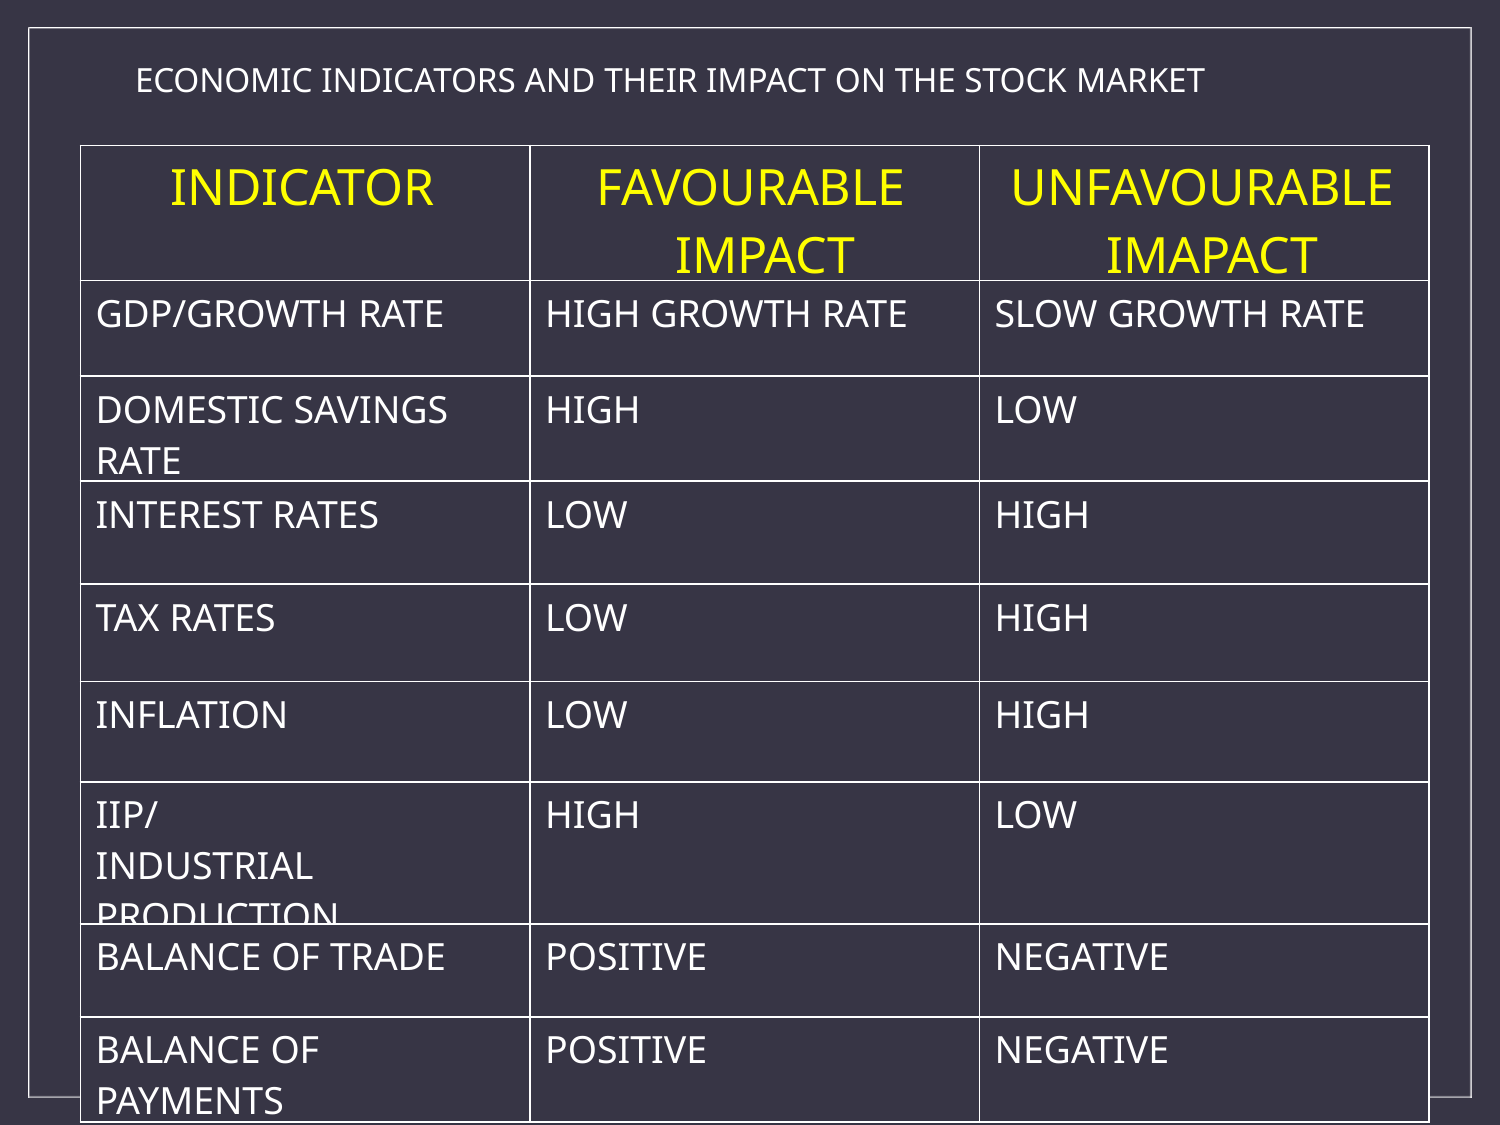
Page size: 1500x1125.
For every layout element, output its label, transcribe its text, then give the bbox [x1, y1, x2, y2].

table_cell IIP/INDUSTRIAL PRODUCTION [81, 783, 529, 923]
table_cell NEGATIVE [980, 1018, 1428, 1121]
table_cell POSITIVE [531, 1018, 979, 1121]
table_cell LOW [980, 783, 1428, 923]
table_cell INFLATION [81, 682, 529, 781]
table_cell HIGH [531, 783, 979, 923]
table_cell LOW [531, 585, 979, 681]
table_cell POSITIVE [531, 925, 979, 1016]
table_cell HIGH [531, 377, 979, 480]
table_header INDICATOR [81, 146, 529, 280]
table_cell BALANCE OF PAYMENTS [81, 1018, 529, 1121]
text_box ECONOMIC INDICATORS AND THEIR IMPACT ON THE STOCK MARKET [132, 56, 1224, 99]
table_cell HIGH GROWTH RATE [531, 281, 979, 375]
table_cell INTEREST RATES [81, 482, 529, 583]
table_cell LOW [531, 482, 979, 583]
table_cell HIGH [980, 682, 1428, 781]
table_cell LOW [531, 682, 979, 781]
table_cell HIGH [980, 585, 1428, 681]
table_cell HIGH [980, 482, 1428, 583]
table_cell SLOW GROWTH RATE [980, 281, 1428, 375]
table_header UNFAVOURABLE IMAPACT [980, 146, 1428, 280]
table_cell BALANCE OF TRADE [81, 925, 529, 1016]
table_cell TAX RATES [81, 585, 529, 681]
table_cell DOMESTIC SAVINGS RATE [81, 377, 529, 480]
table_cell LOW [980, 377, 1428, 480]
table_cell GDP/GROWTH RATE [81, 281, 529, 375]
table_header FAVOURABLE IMPACT [531, 146, 979, 280]
text_box [28, 27, 1472, 1098]
table_cell NEGATIVE [980, 925, 1428, 1016]
